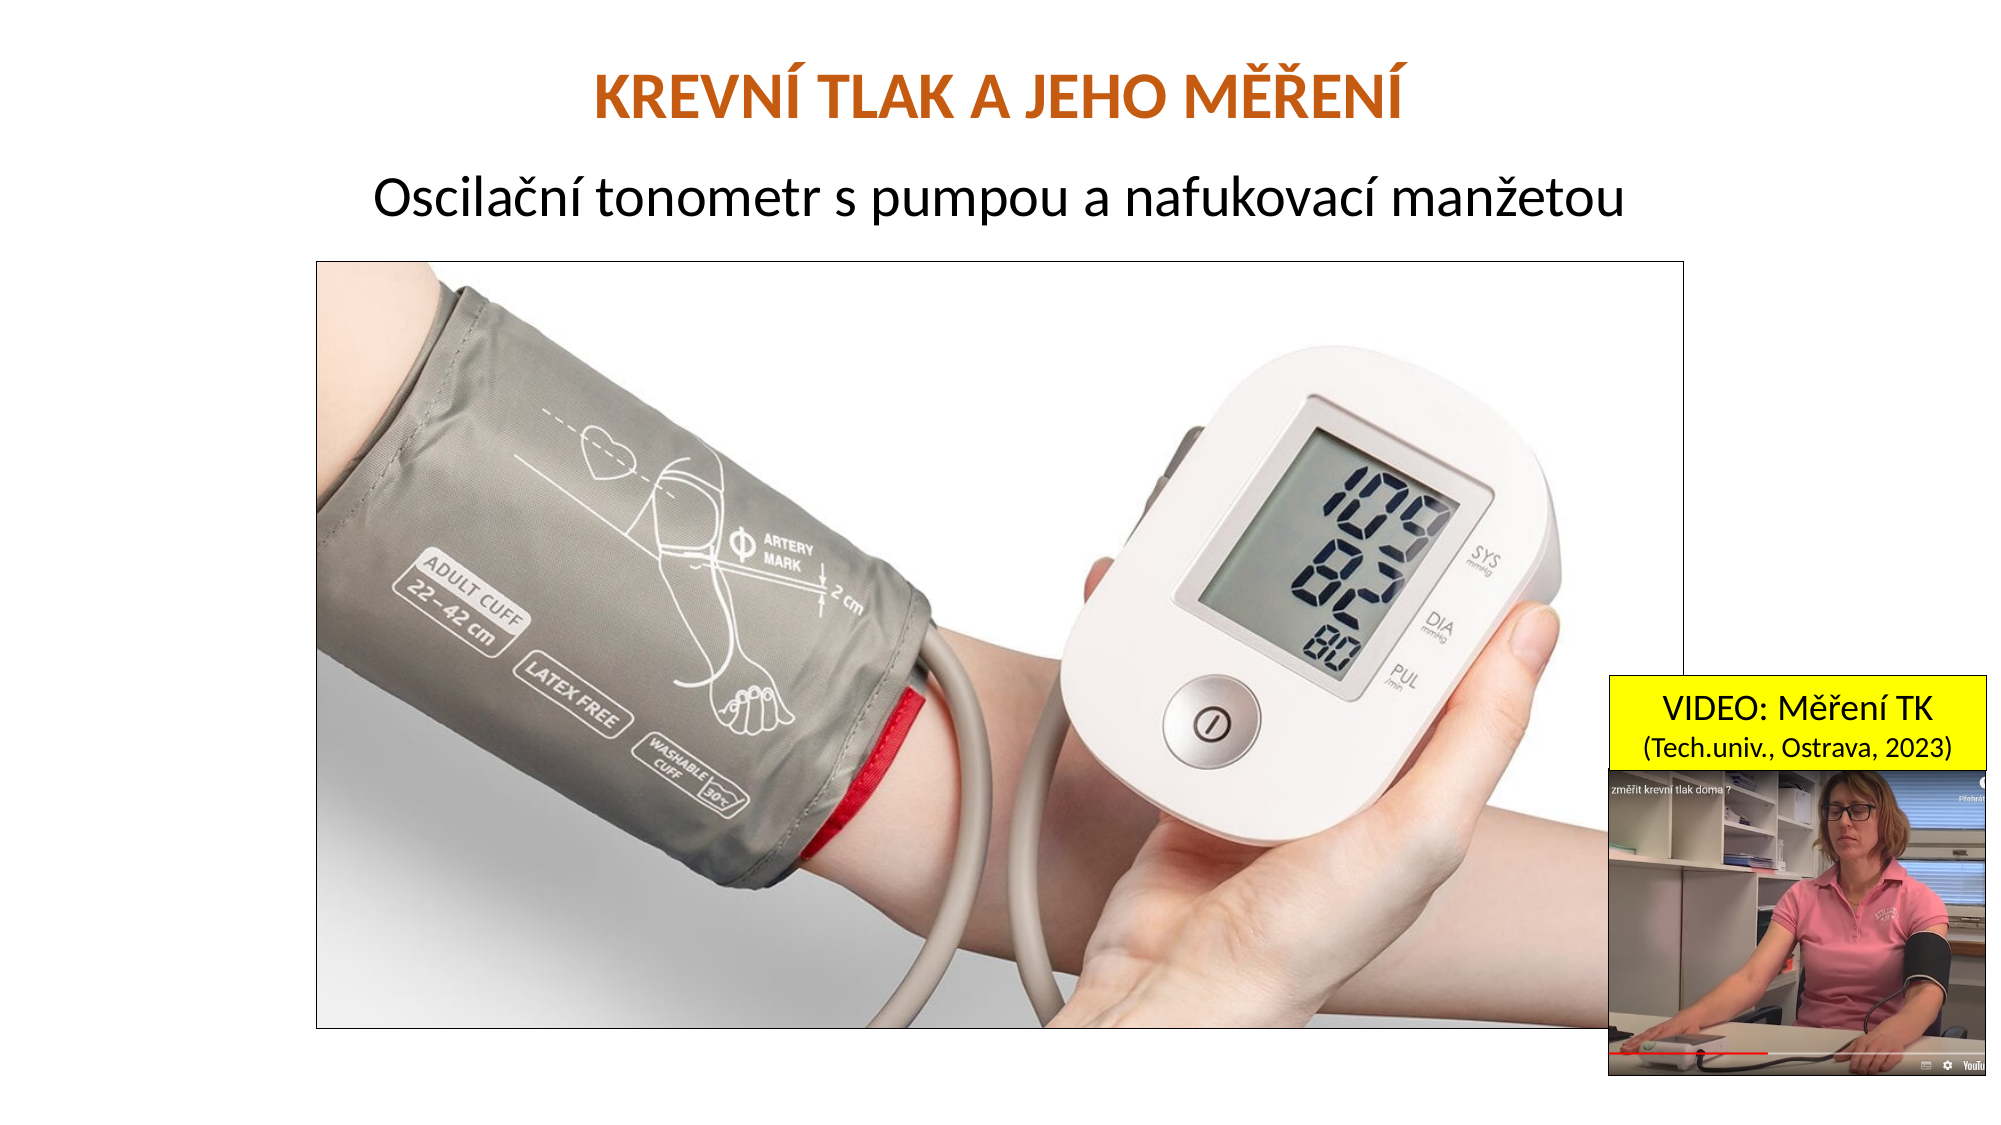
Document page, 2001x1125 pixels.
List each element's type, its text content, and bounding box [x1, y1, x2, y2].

picture [316, 261, 1986, 1076]
text_box Oscilační tonometr s pumpou a nafukovací manžetou [329, 164, 1671, 236]
text_box VIDEO: Měření TK (Tech.univ., Ostrava, 2023) [1684, 675, 1987, 771]
text_box KREVNÍ TLAK A JEHO MĚŘENÍ [512, 44, 1488, 140]
